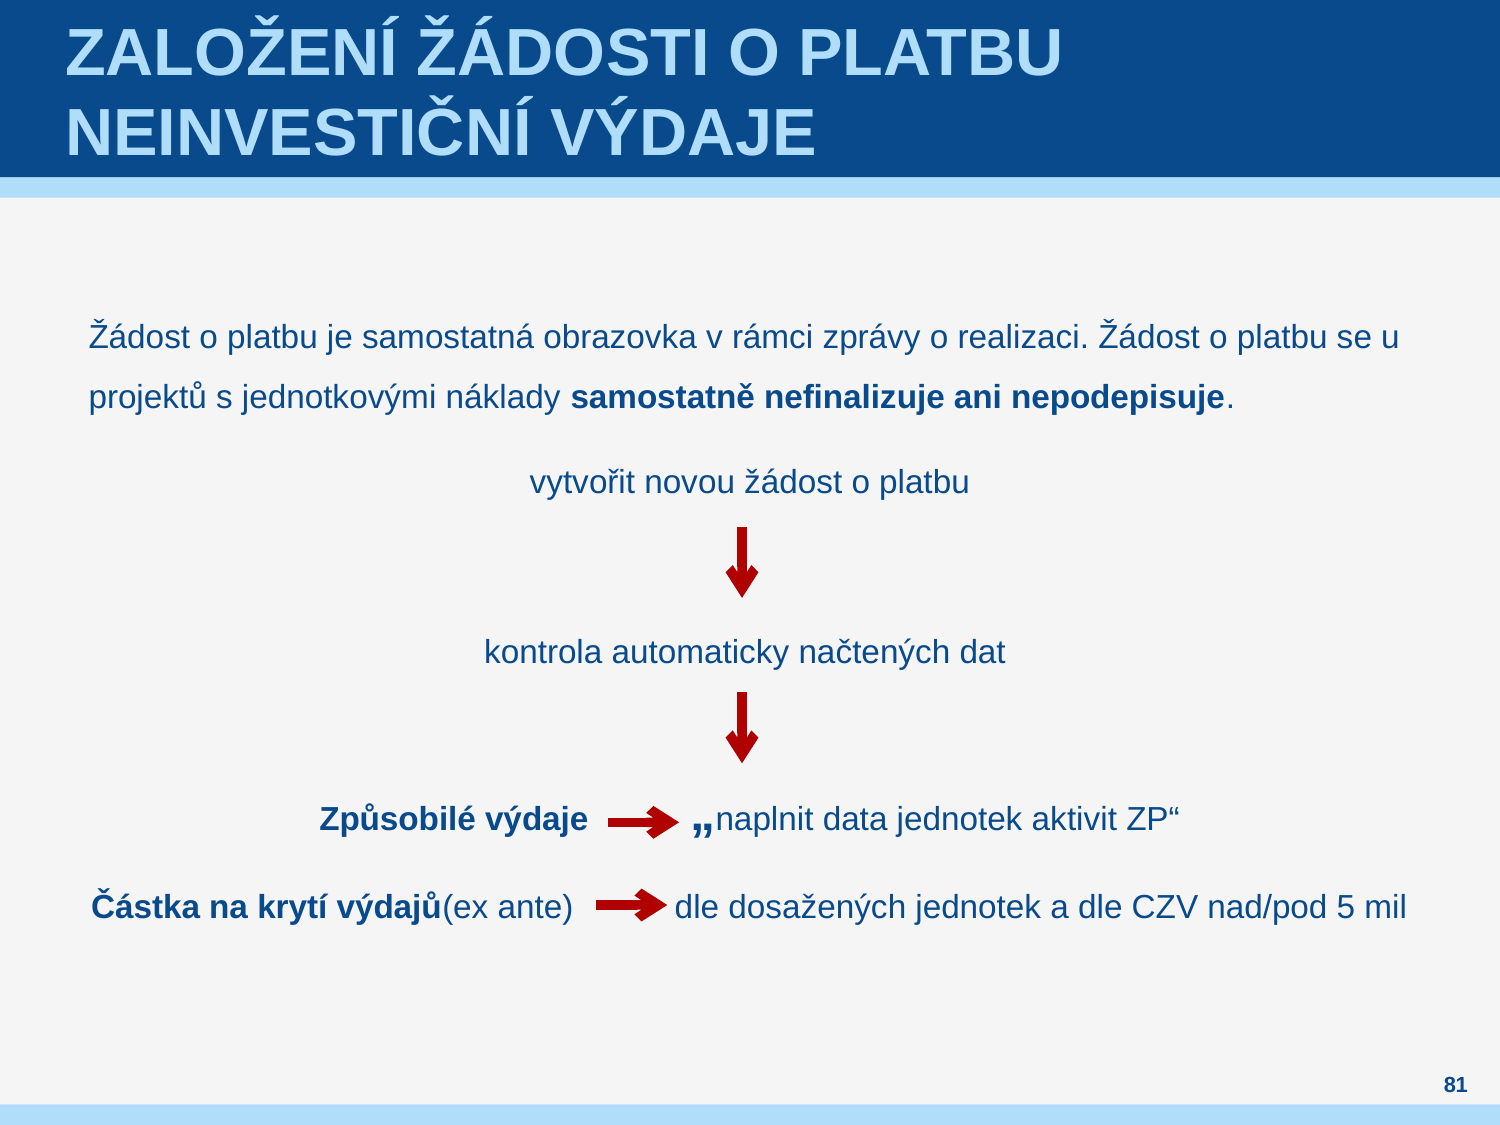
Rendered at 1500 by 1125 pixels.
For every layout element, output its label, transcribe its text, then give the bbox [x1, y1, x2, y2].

slide_number 81 [1417, 1068, 1495, 1099]
list Žádost o platbu je samostatná obrazovka v rámci zprávy o realizaci. Žádost o platbu se u projektů s jednotkovými náklady samostatně nefinalizuje ani nepodepisuje. vytvořit novou žádost o platbu kontrola automaticky načtených dat Způsobilé výdaje „naplnit data jednotek aktivit ZP“ Částka na krytí výdajů(ex ante) dle dosažených jednotek a dle CZV nad/pod 5 mil [88, 295, 1412, 1047]
title ZALOŽENÍ ŽÁDOSTI O PLATBU neinvestiční výdaje [59, 0, 1441, 178]
